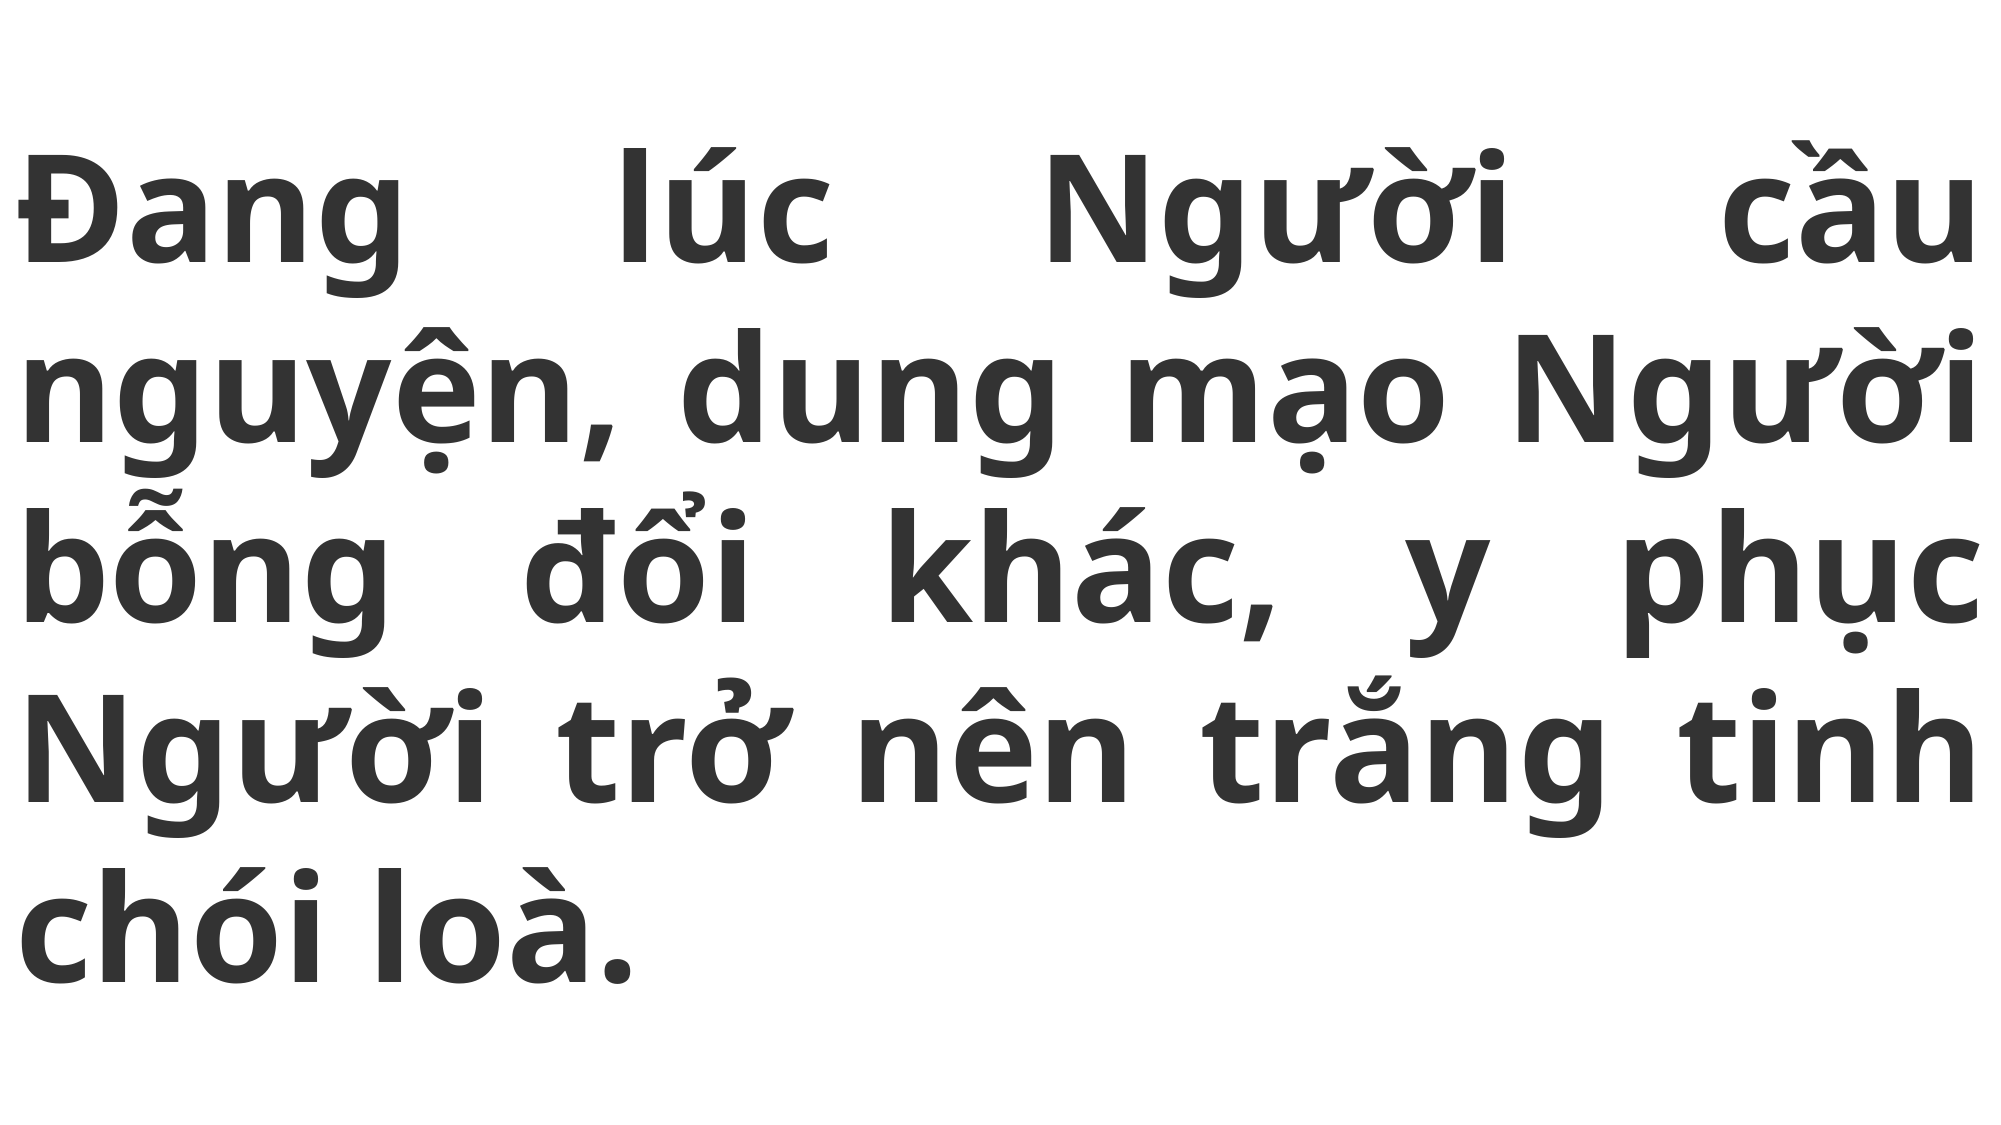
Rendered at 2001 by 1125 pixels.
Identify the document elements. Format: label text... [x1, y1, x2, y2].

title Đang lúc Người cầu nguyện, dung mạo Người bỗng đổi khác, y phục Người trở nên trắng tinh chói loà. [0, 0, 2000, 1125]
